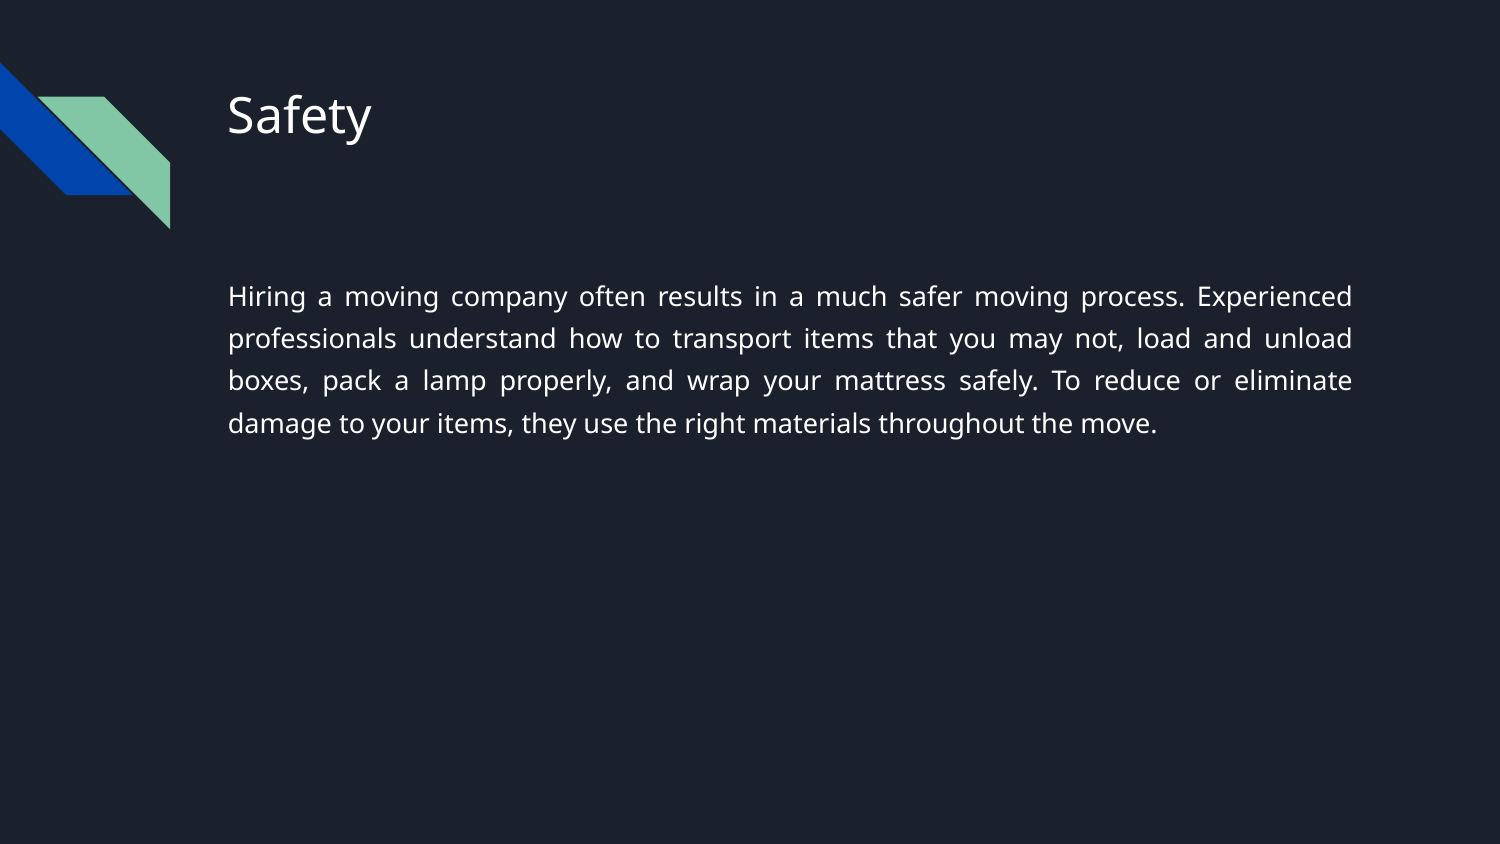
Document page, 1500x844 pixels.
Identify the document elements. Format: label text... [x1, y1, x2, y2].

title Safety [212, 64, 1368, 215]
list Hiring a moving company often results in a much safer moving process. Experienced professionals understand how to transport items that you may not, load and unload boxes, pack a lamp properly, and wrap your mattress safely. To reduce or eliminate damage to your items, they use the right materials throughout the move. [212, 257, 1368, 735]
